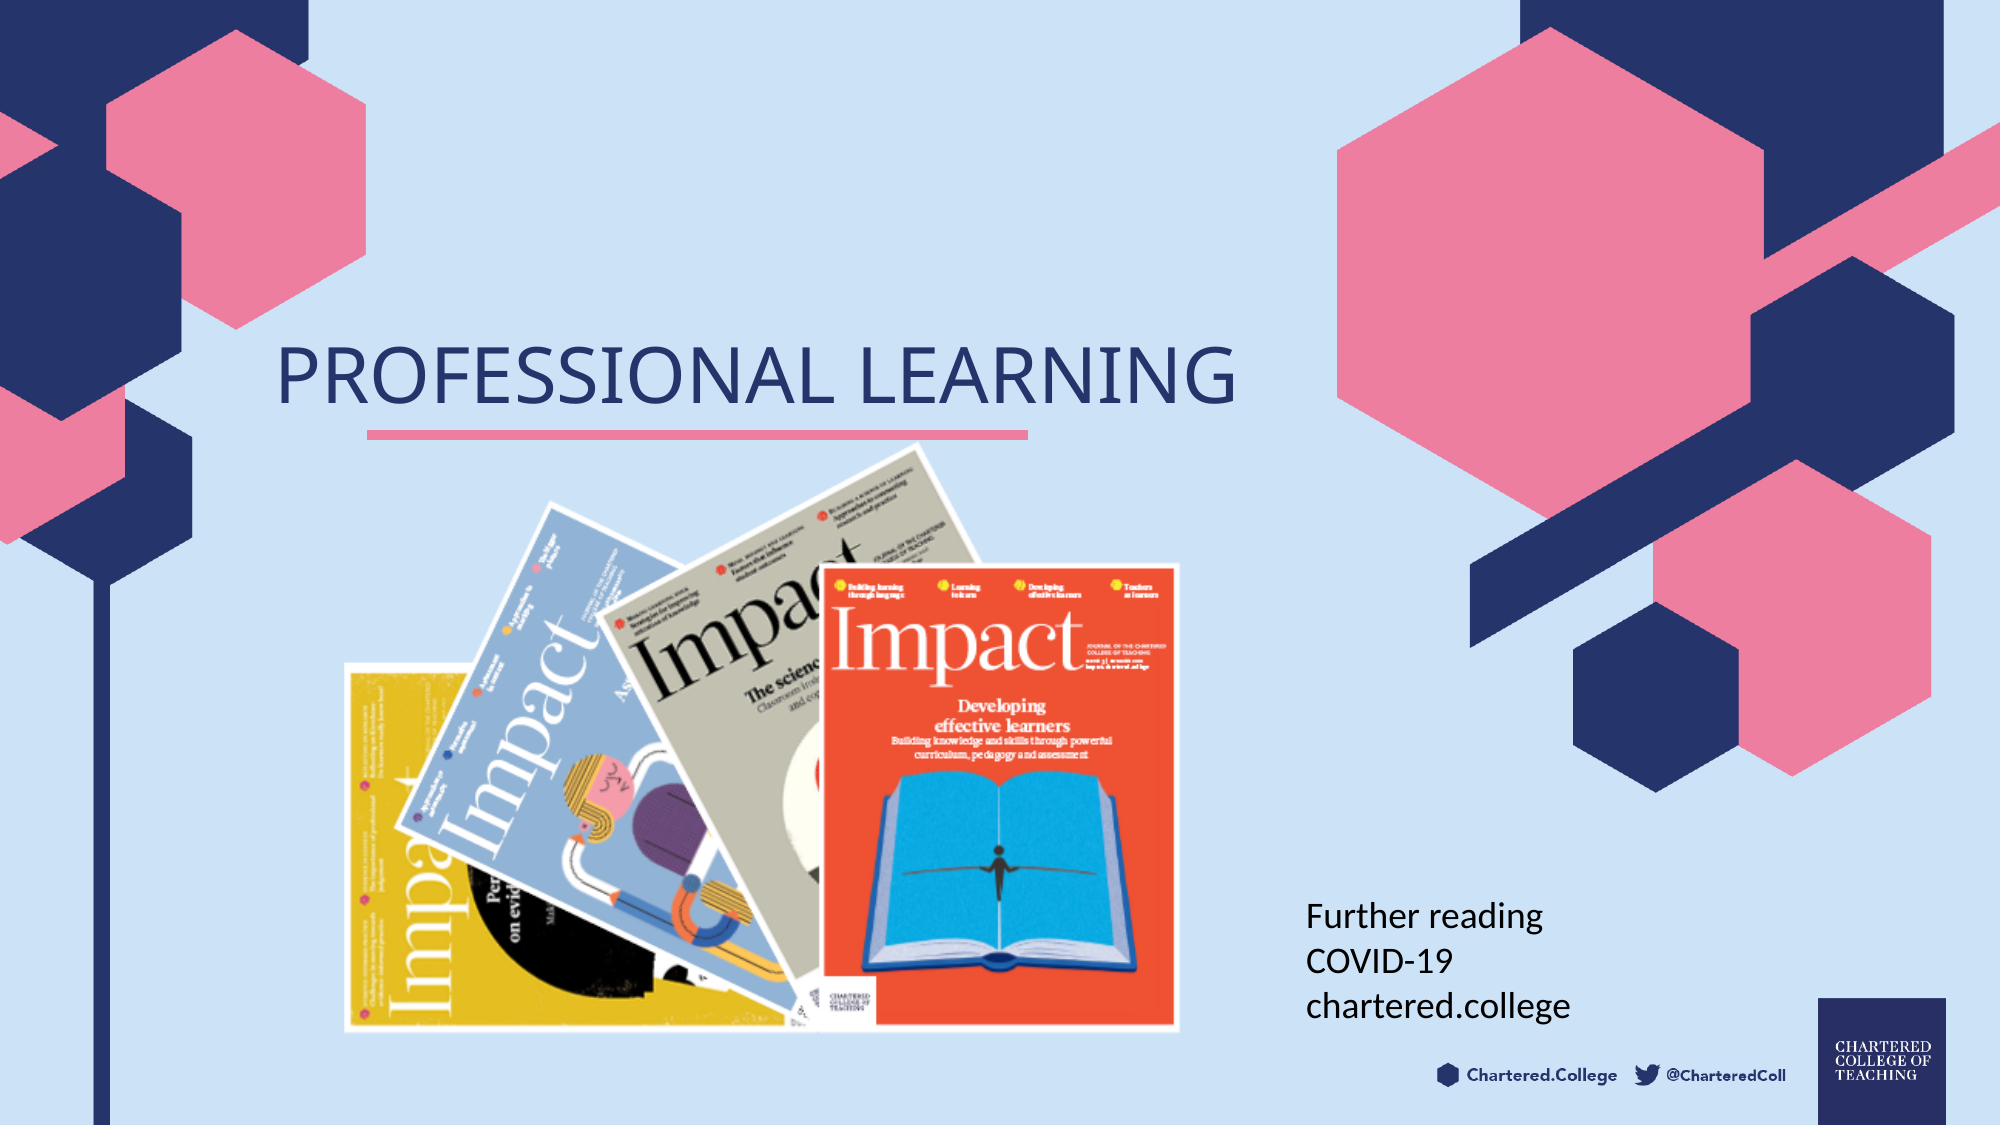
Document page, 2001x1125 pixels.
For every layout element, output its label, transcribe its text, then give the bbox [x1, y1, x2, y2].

picture [0, 0, 2000, 1125]
text_box Further reading COVID-19 chartered.college [1291, 883, 1661, 1034]
list Professional learning [259, 321, 1361, 423]
